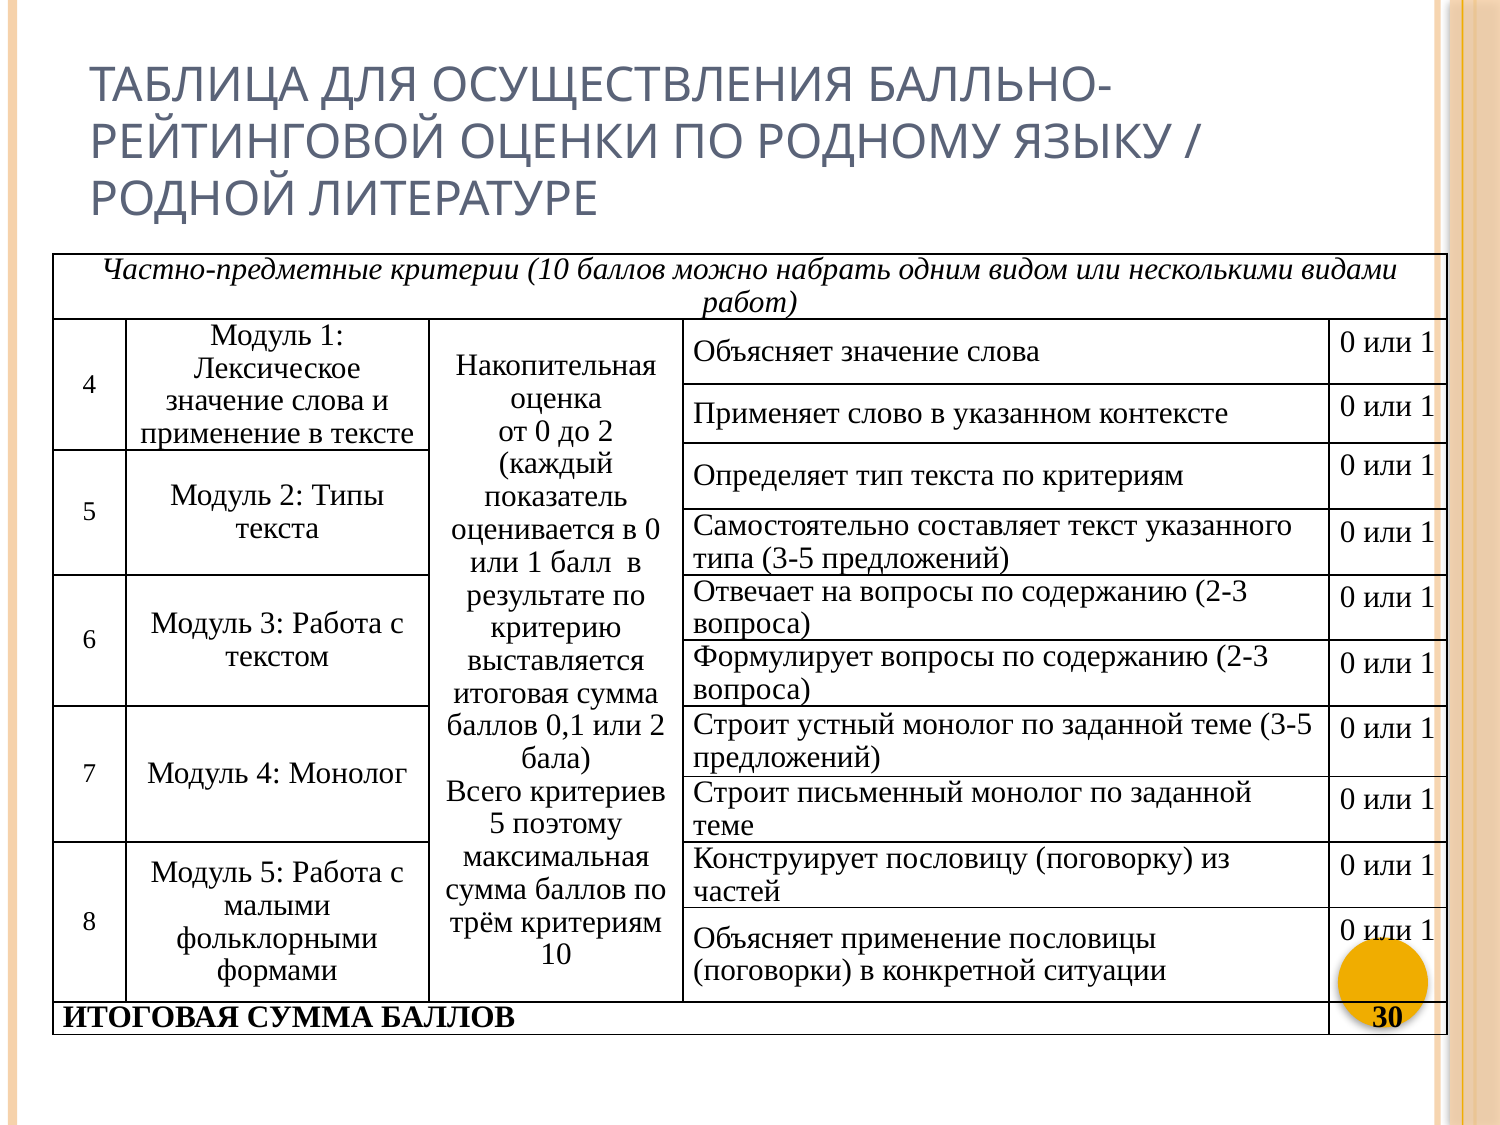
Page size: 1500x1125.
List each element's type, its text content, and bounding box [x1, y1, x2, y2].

table_cell Модуль 2: Типы текста [127, 451, 428, 574]
table_cell 0 или 1 [1330, 385, 1446, 442]
table_cell Самостоятельно составляет текст указанного типа (3-5 предложений) [684, 510, 1328, 574]
table_cell Модуль 3: Работа с текстом [127, 576, 428, 705]
table_cell Модуль 1: Лексическое значение слова и применение в тексте [127, 320, 428, 449]
table_cell 0 или 1 [1330, 641, 1446, 705]
table_cell Определяет тип текста по критериям [684, 444, 1328, 508]
table_cell 0 или 1 [1330, 320, 1446, 383]
table_cell Применяет слово в указанном контексте [684, 385, 1328, 442]
table_cell 6 [54, 576, 125, 705]
table_cell 0 или 1 [1330, 908, 1446, 1001]
table_cell 7 [54, 707, 125, 841]
table_cell 4 [54, 320, 125, 449]
table_cell 5 [54, 451, 125, 574]
table_cell 8 [54, 843, 125, 1001]
table_cell Объясняет применение пословицы (поговорки) в конкретной ситуации [684, 908, 1328, 1001]
table_cell Строит письменный монолог по заданной теме [684, 777, 1328, 841]
table_header Частно-предметные критерии (10 баллов можно набрать одним видом или несколькими видами работ) [54, 255, 1446, 318]
table_cell Модуль 4: Монолог [127, 707, 428, 841]
table_cell Строит устный монолог по заданной теме (3-5 предложений) [684, 707, 1328, 776]
table_cell 0 или 1 [1330, 510, 1446, 574]
table_cell Конструирует пословицу (поговорку) из частей [684, 843, 1328, 907]
table_cell Формулирует вопросы по содержанию (2-3 вопроса) [684, 641, 1328, 705]
table_cell Объясняет значение слова [684, 320, 1328, 383]
title Таблица для осуществления балльно-рейтинговой оценки по родному языку / родной литературе [75, 45, 1388, 233]
table_cell 0 или 1 [1330, 576, 1446, 639]
table_cell Накопительная оценка от 0 до 2 (каждый показатель оценивается в 0 или 1 балл в результате по критерию выставляется итоговая сумма баллов 0,1 или 2 бала) Всего критериев 5 поэтому максимальная сумма баллов по трём критериям 10 [430, 320, 682, 1001]
table_cell 0 или 1 [1330, 444, 1446, 508]
table_cell Модуль 5: Работа с малыми фольклорными формами [127, 843, 428, 1001]
table_cell 0 или 1 [1330, 707, 1446, 776]
table_cell 0 или 1 [1330, 777, 1446, 841]
table_cell Отвечает на вопросы по содержанию (2-3 вопроса) [684, 576, 1328, 639]
table_cell ИТОГОВАЯ СУММА БАЛЛОВ [54, 1003, 1328, 1034]
table_cell 30 [1330, 1003, 1446, 1034]
table_cell 0 или 1 [1330, 843, 1446, 907]
